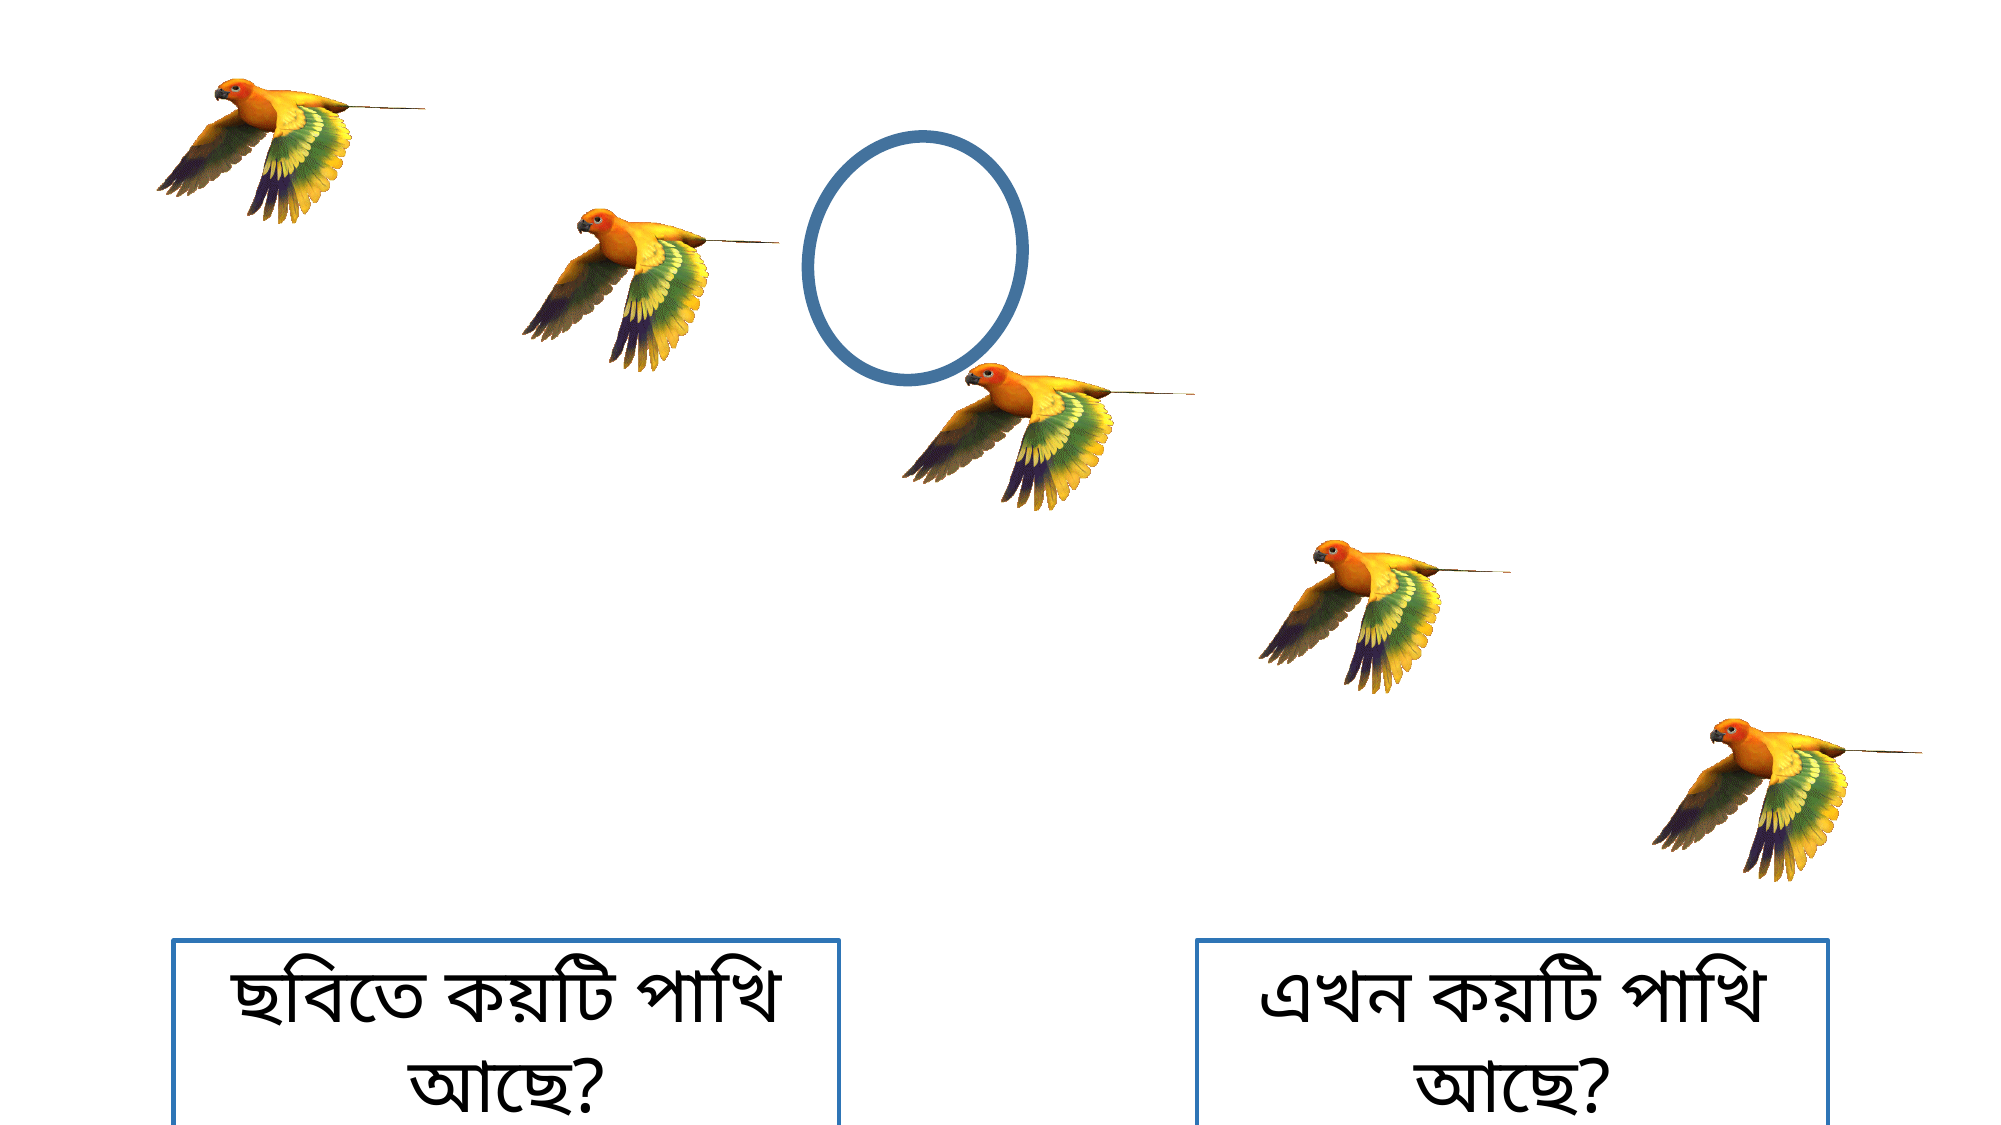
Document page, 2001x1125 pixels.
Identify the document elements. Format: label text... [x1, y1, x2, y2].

picture [884, 305, 1197, 511]
text_box এখন কয়টি পাখি আছে? [1196, 940, 1829, 1125]
picture [1243, 479, 1513, 694]
text_box ছবিতে কয়টি পাখি আছে? [173, 940, 839, 1125]
text_box [806, 135, 1024, 379]
picture [140, 21, 428, 224]
picture [1635, 654, 1925, 882]
picture [506, 144, 782, 372]
